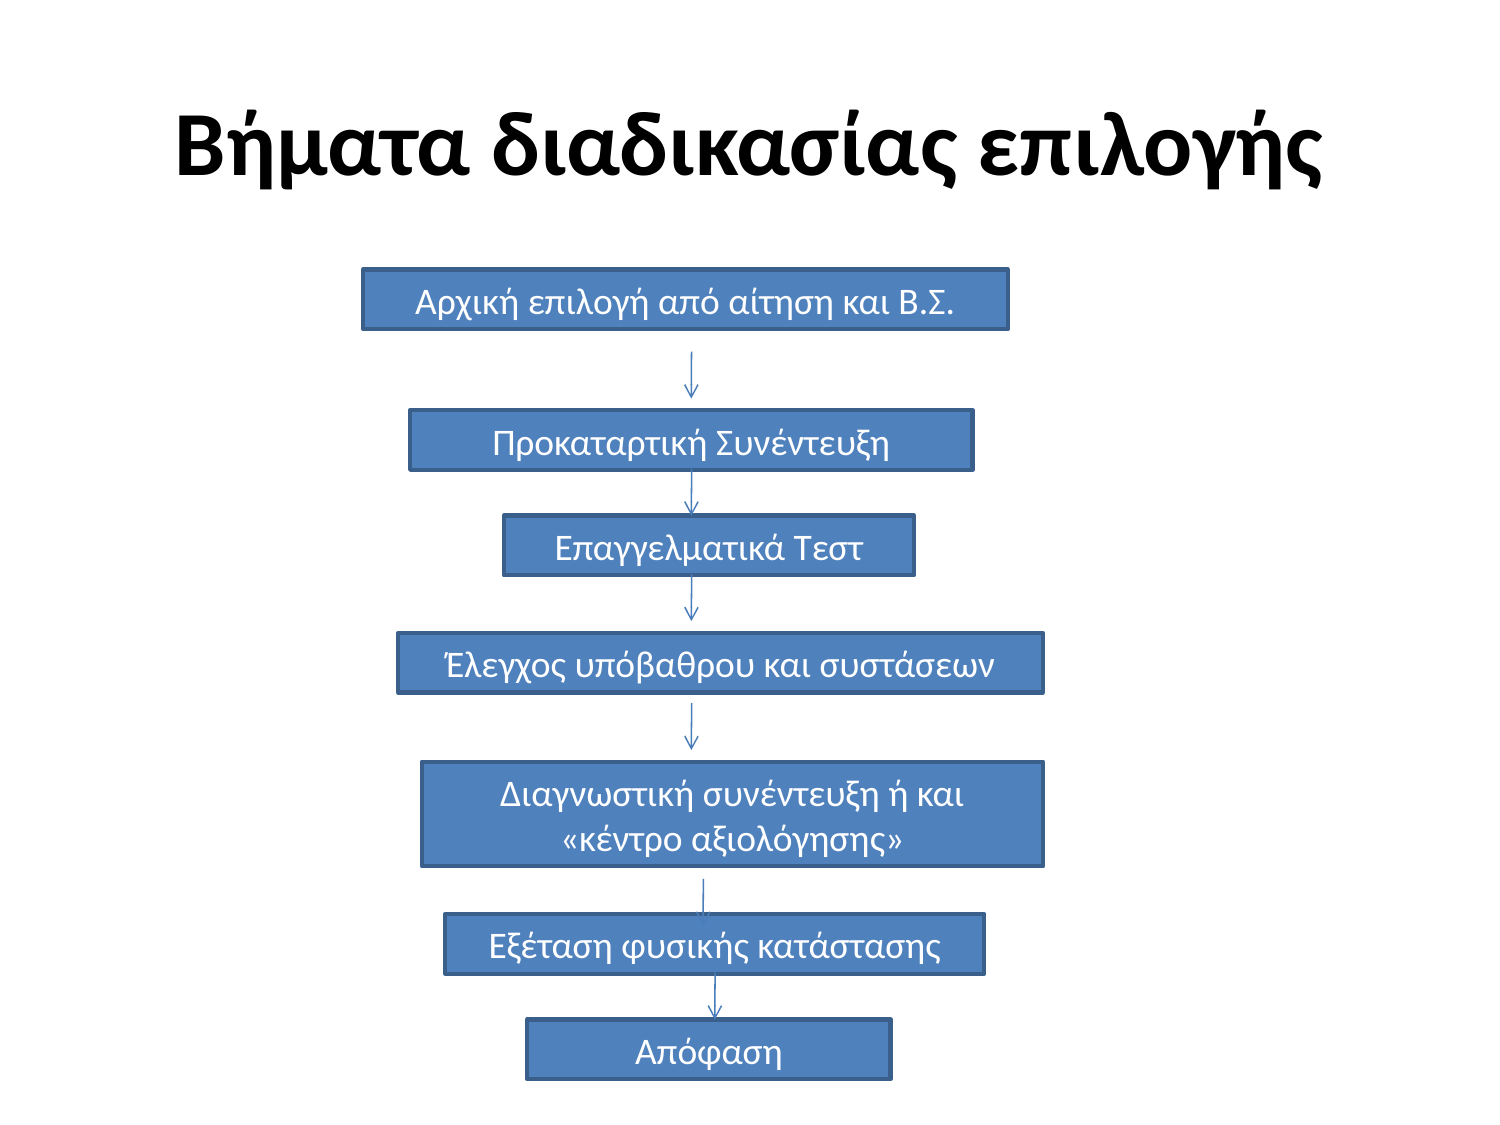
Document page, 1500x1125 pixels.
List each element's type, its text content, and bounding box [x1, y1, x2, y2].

text_box Αρχική επιλογή από αίτηση και Β.Σ. [361, 267, 1010, 331]
text_box Διαγνωστική συνέντευξη ή και «κέντρο αξιολόγησης» [420, 760, 1045, 868]
title Βήματα διαδικασίας επιλογής [75, 45, 1425, 233]
text_box Προκαταρτική Συνέντευξη [408, 408, 975, 472]
text_box Επαγγελματικά Τεστ [502, 513, 916, 577]
text_box Απόφαση [525, 1017, 893, 1081]
text_box Έλεγχος υπόβαθρου και συστάσεων [396, 631, 1045, 695]
text_box Εξέταση φυσικής κατάστασης [443, 912, 986, 976]
